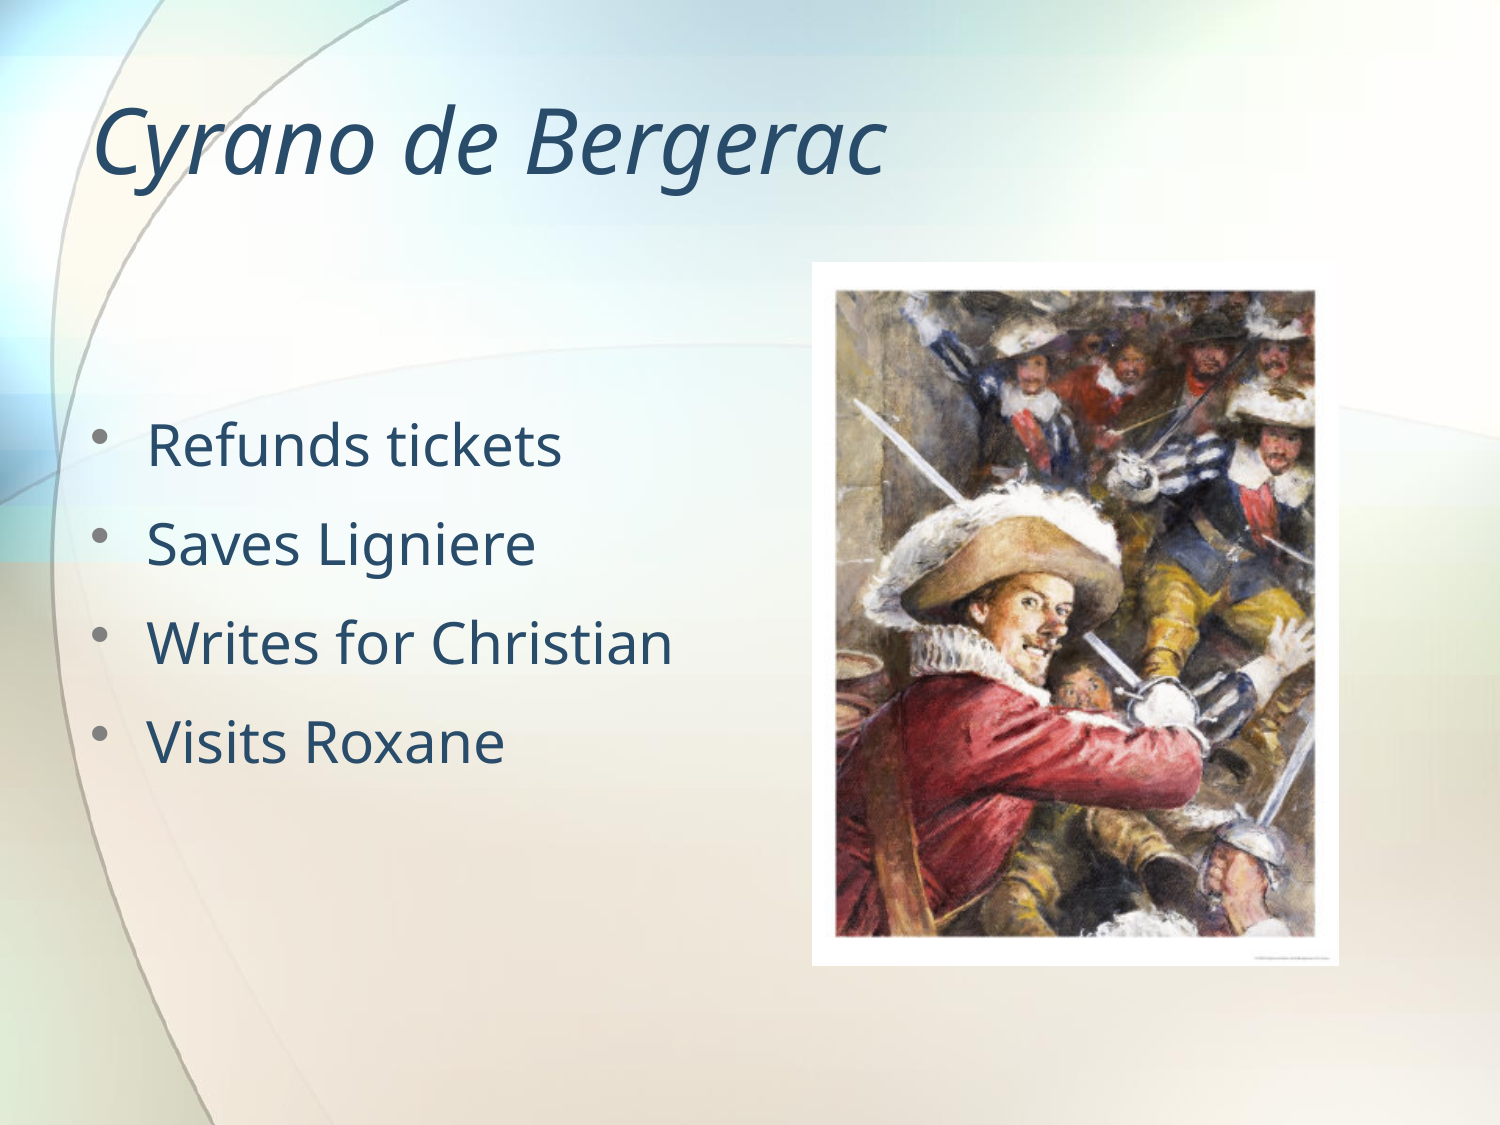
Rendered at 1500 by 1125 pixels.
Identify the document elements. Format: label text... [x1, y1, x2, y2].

list Refunds tickets Saves Ligniere Writes for Christian Visits Roxane [74, 383, 726, 1122]
title Cyrano de Bergerac [74, 62, 1401, 213]
picture [0, 0, 1500, 1125]
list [812, 262, 1340, 966]
